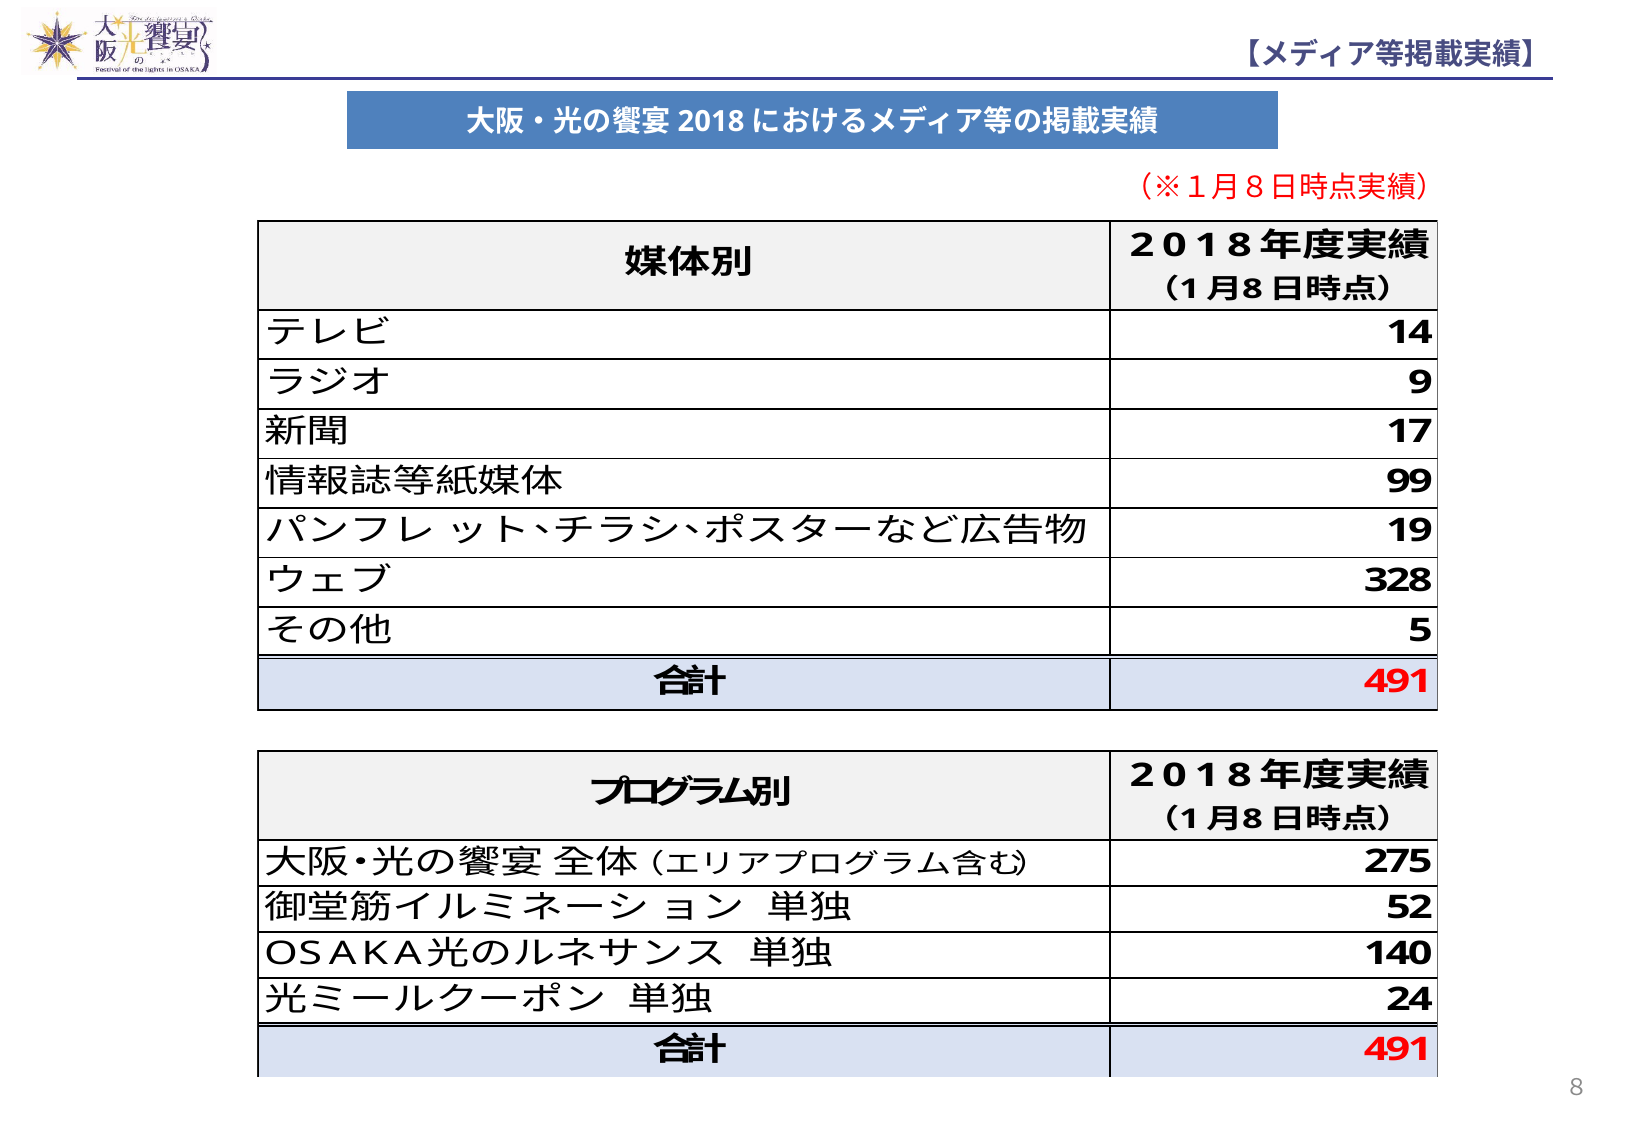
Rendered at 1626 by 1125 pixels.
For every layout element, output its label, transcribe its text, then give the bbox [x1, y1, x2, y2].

picture [20, 7, 217, 75]
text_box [257, 219, 1440, 1079]
text_box （※１月８日時点実績） [1109, 160, 1461, 211]
text_box ８ [1454, 1070, 1604, 1102]
text_box 大阪・光の饗宴2018におけるメディア等の掲載実績 [345, 89, 1280, 151]
text_box 【メディア等掲載実績】 [1216, 27, 1566, 78]
